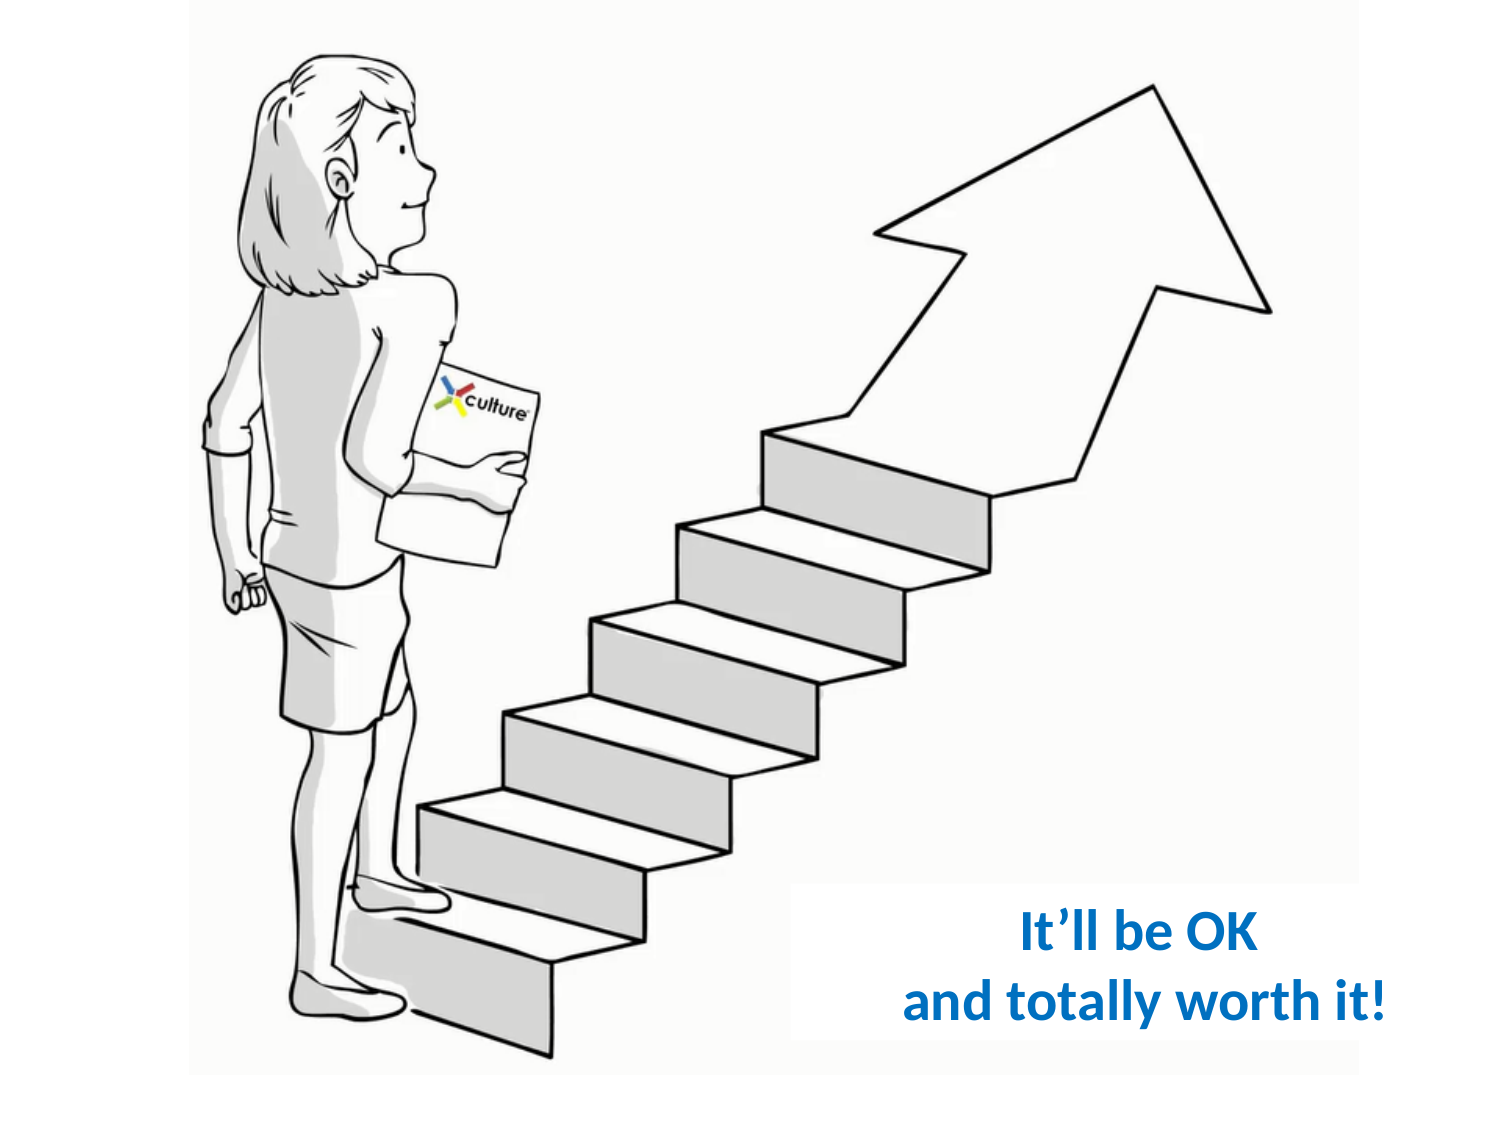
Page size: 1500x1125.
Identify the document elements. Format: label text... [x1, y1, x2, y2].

text_box It’ll be OK and totally worth it! [1364, 882, 1500, 1042]
picture [189, 0, 1359, 1076]
